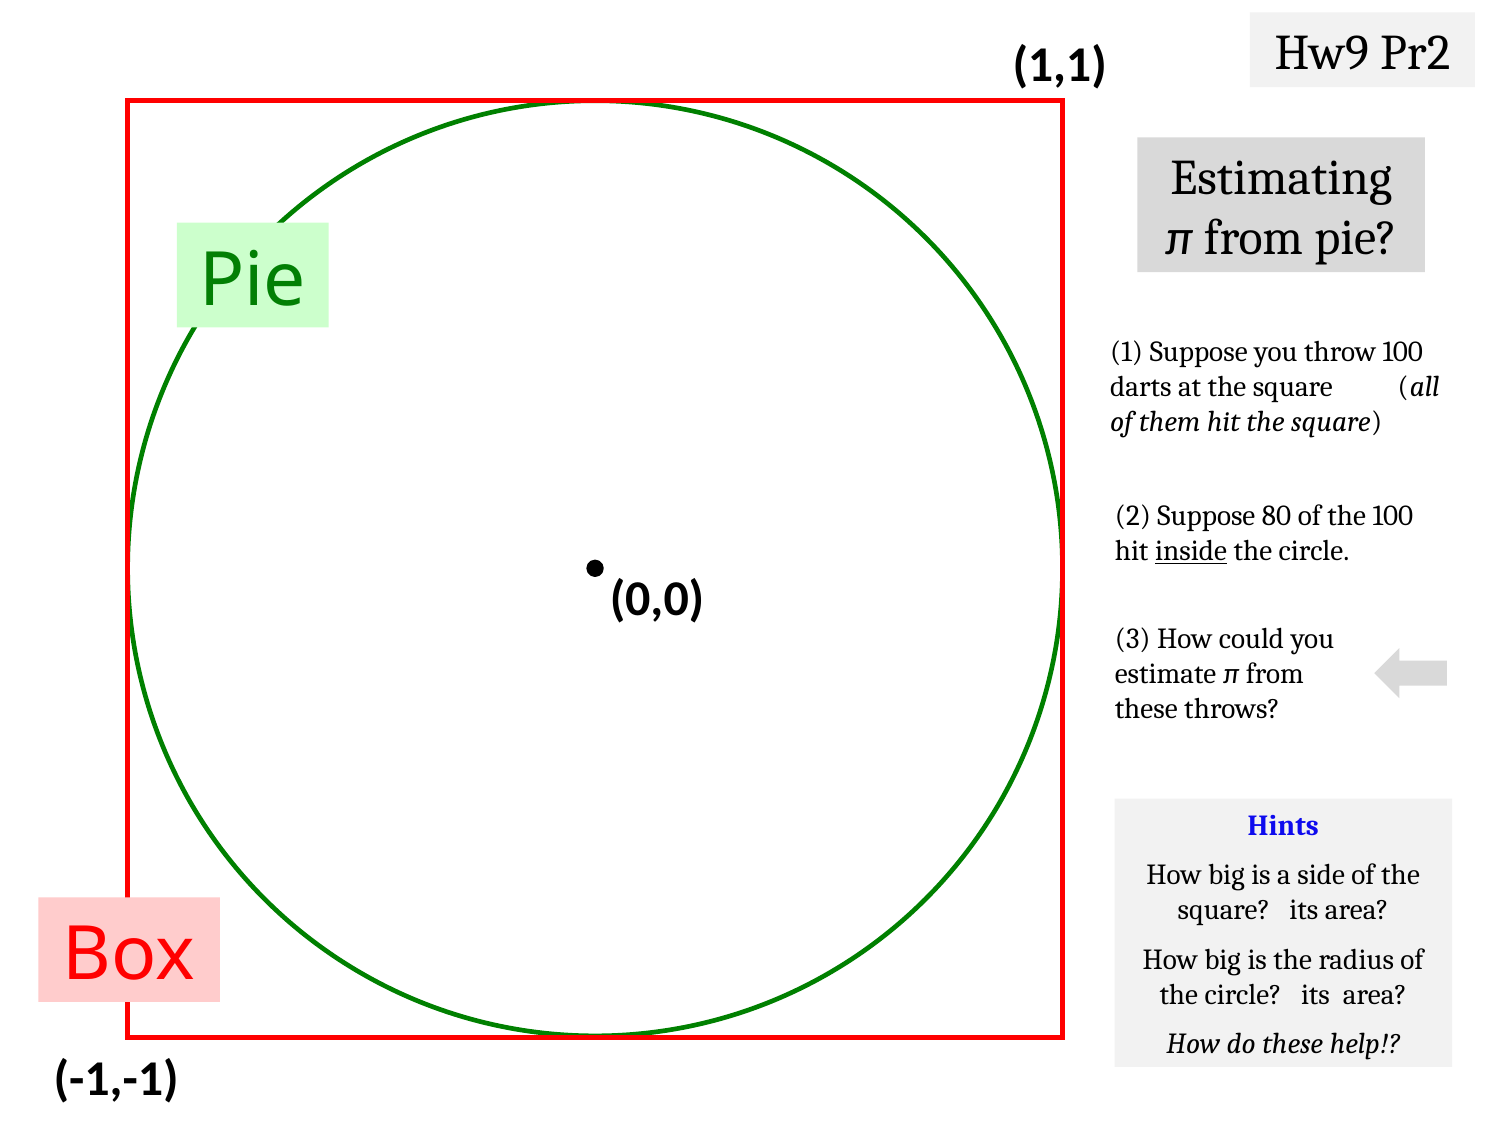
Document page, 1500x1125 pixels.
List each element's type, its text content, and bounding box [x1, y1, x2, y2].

text_box (1) Suppose you throw 100 darts at the square (all of them hit the square) [1095, 324, 1463, 445]
text_box Box [38, 897, 220, 1002]
text_box [127, 100, 1063, 1038]
text_box (3) How could you estimate π from these throws? [1100, 612, 1375, 733]
text_box [587, 561, 603, 576]
text_box Estimating π from pie? [1137, 137, 1425, 273]
text_box Hw9 Pr2 [1249, 12, 1475, 88]
text_box [1374, 648, 1447, 699]
text_box (2) Suppose 80 of the 100 hit inside the circle. [1100, 489, 1430, 574]
text_box Pie [176, 222, 329, 328]
text_box Hints How big is a side of the square? its area? How big is the radius of the circle? its area? How do these help!? [1114, 798, 1453, 1067]
text_box (-1,-1) [24, 1038, 208, 1114]
text_box (1,1) [982, 24, 1138, 99]
text_box (0,0) [579, 558, 735, 633]
